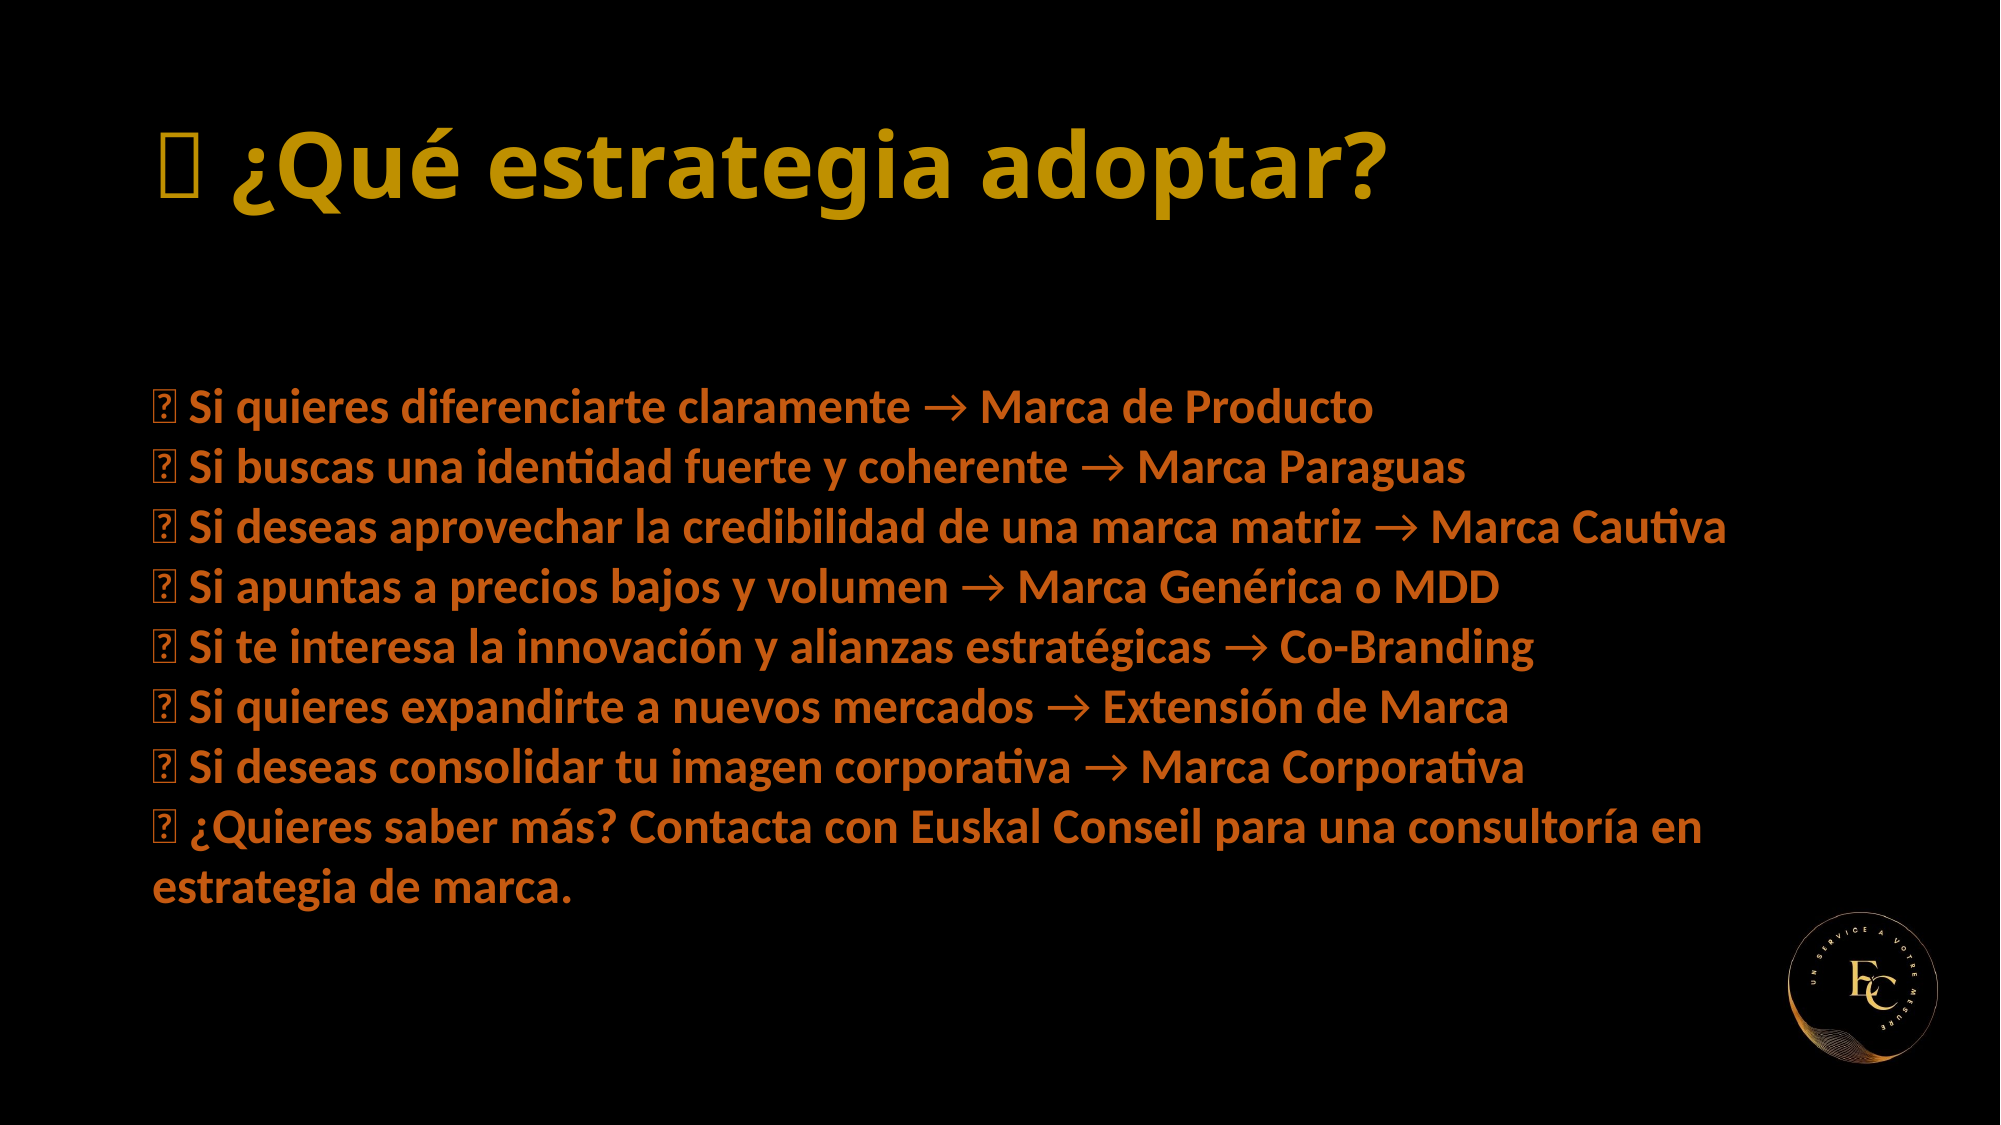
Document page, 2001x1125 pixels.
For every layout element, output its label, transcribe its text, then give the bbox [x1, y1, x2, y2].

title 📌 ¿Qué estrategia adoptar? [137, 59, 1863, 278]
picture [1739, 857, 2000, 1118]
text_box 📍 Si quieres diferenciarte claramente → Marca de Producto 📍 Si buscas una identidad fuerte y coherente → Marca Paraguas 📍 Si deseas aprovechar la credibilidad de una marca matriz → Marca Cautiva 📍 Si apuntas a precios bajos y volumen → Marca Genérica o MDD 📍 Si te interesa la innovación y alianzas estratégicas → Co-Branding 📍 Si quieres expandirte a nuevos mercados → Extensión de Marca 📍 Si deseas consolidar tu imagen corporativa → Marca Corporativa 🔹 ¿Quieres saber más? Contacta con Euskal Conseil para una consultoría en estrategia de marca. [137, 366, 1863, 967]
